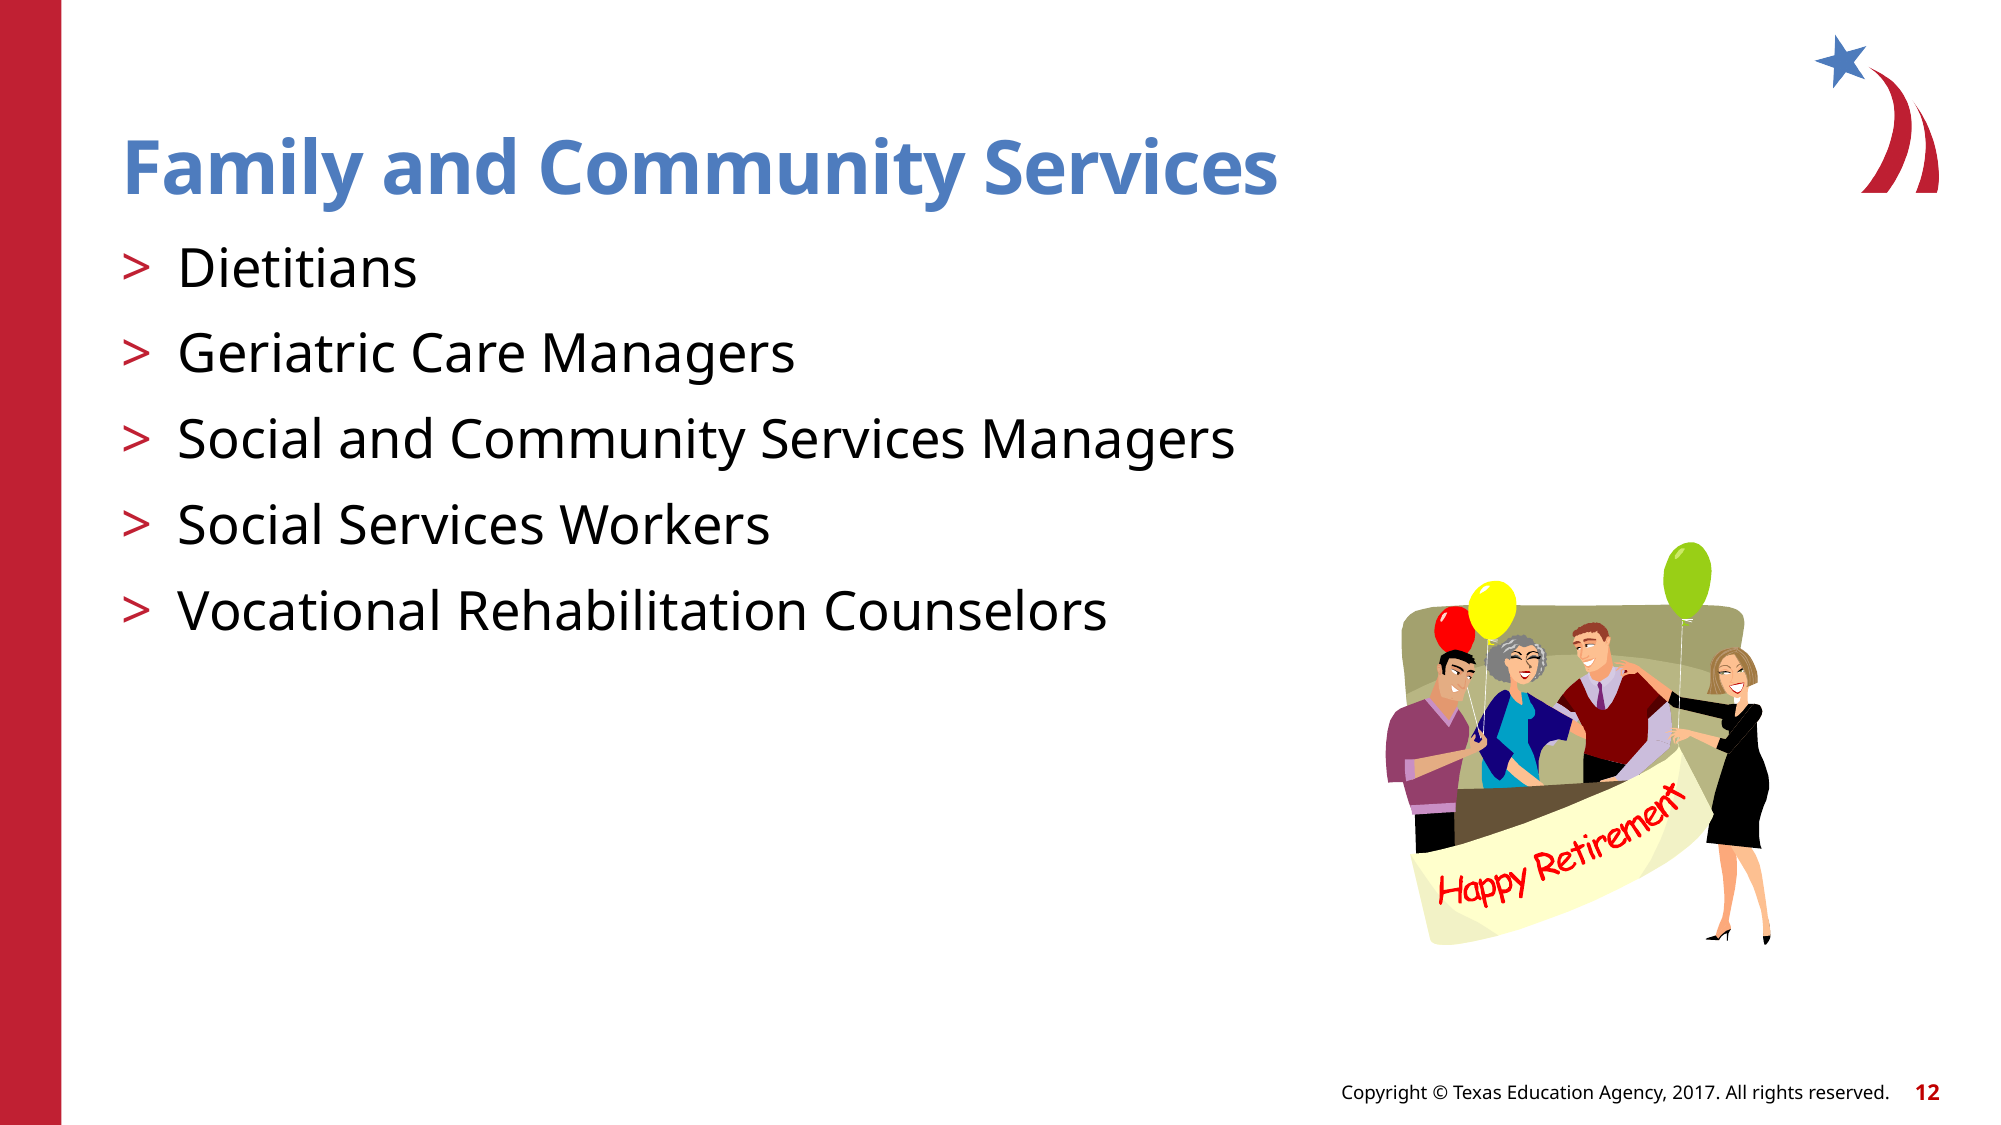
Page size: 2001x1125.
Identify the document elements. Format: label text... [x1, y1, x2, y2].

list Dietitians Geriatric Care Managers Social and Community Services Managers Social Services Workers Vocational Rehabilitation Counselors [121, 233, 1884, 1010]
title Family and Community Services [121, 66, 1772, 211]
picture [1384, 540, 1772, 947]
picture [1814, 34, 1939, 193]
